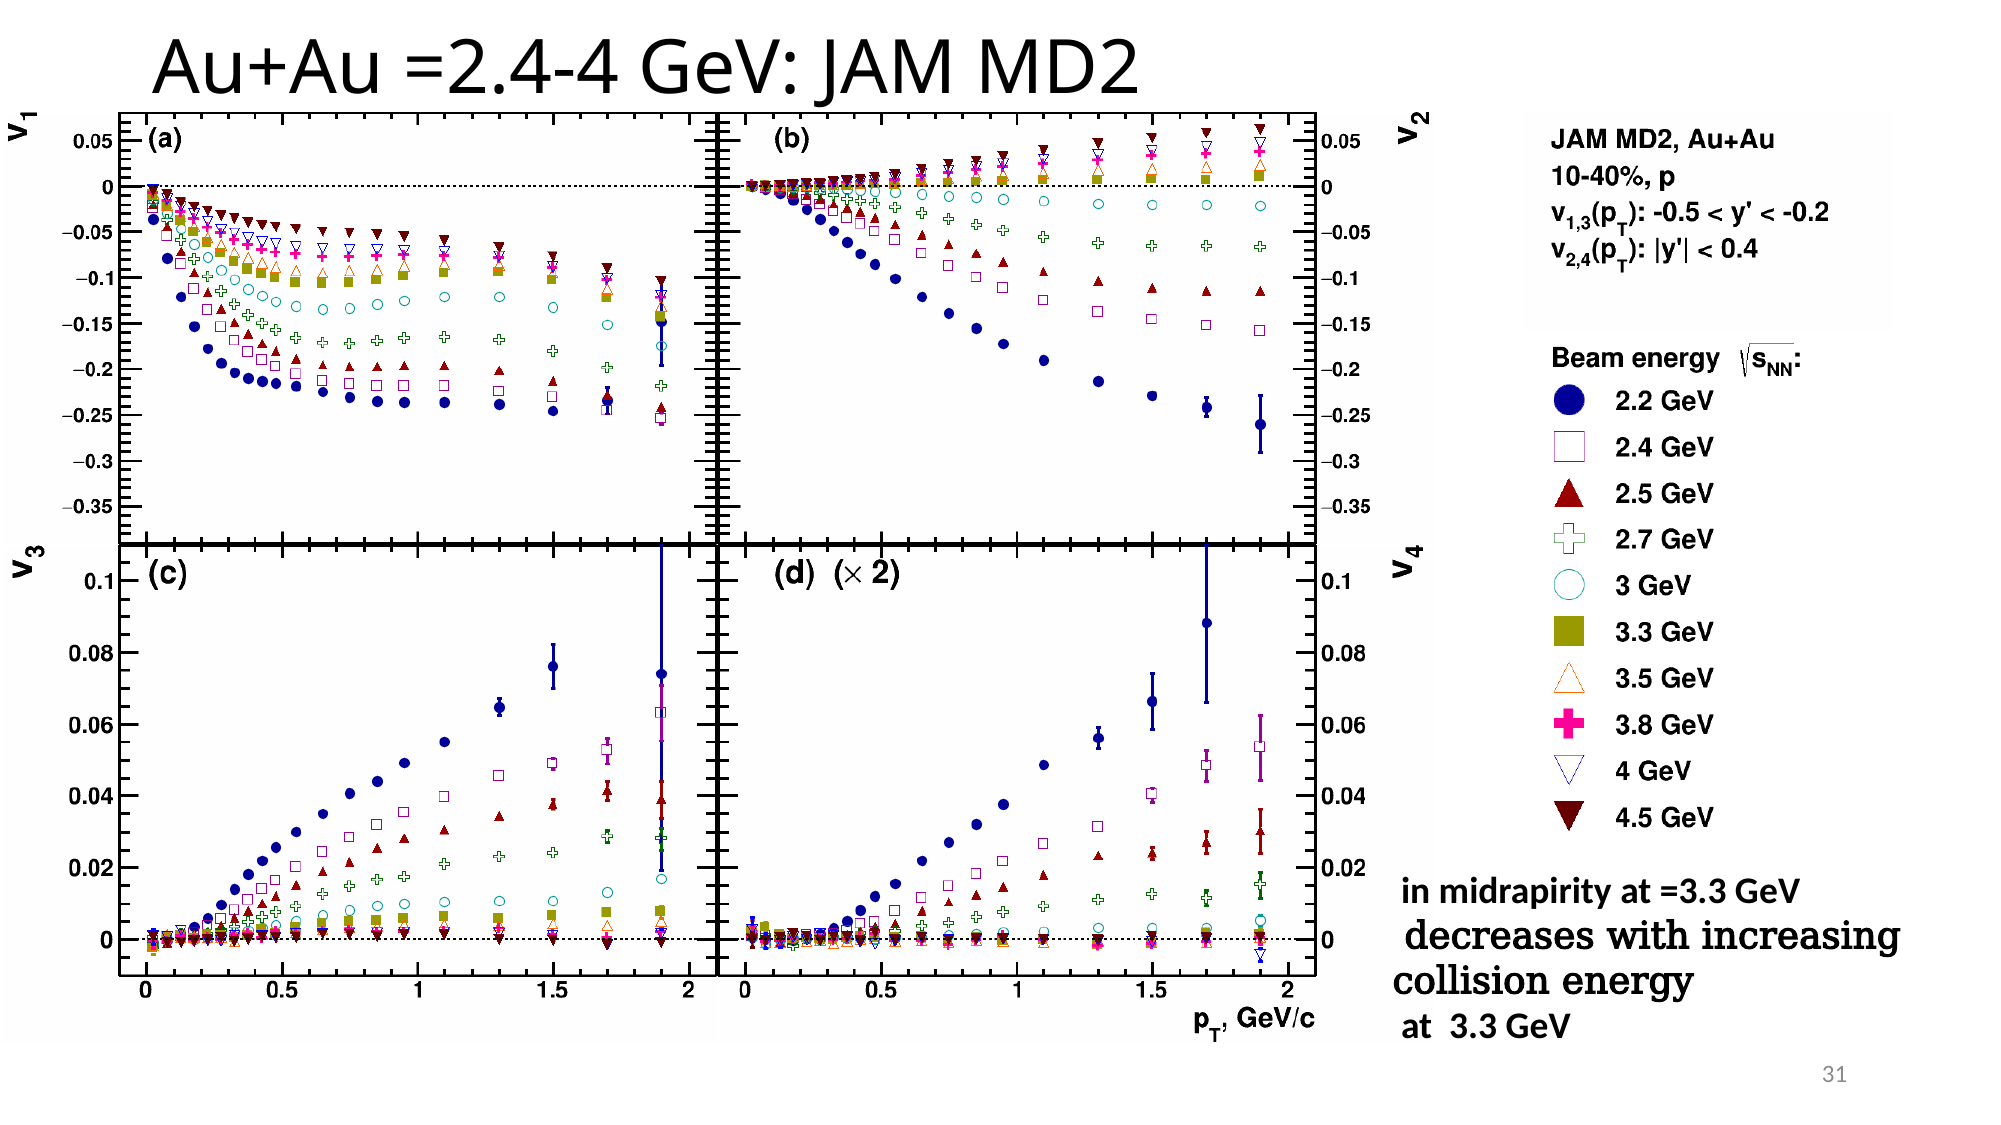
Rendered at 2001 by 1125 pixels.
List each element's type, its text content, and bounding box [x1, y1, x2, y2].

slide_number 31 [1412, 1042, 1863, 1103]
picture [0, 112, 1434, 1044]
picture [1522, 112, 1894, 840]
